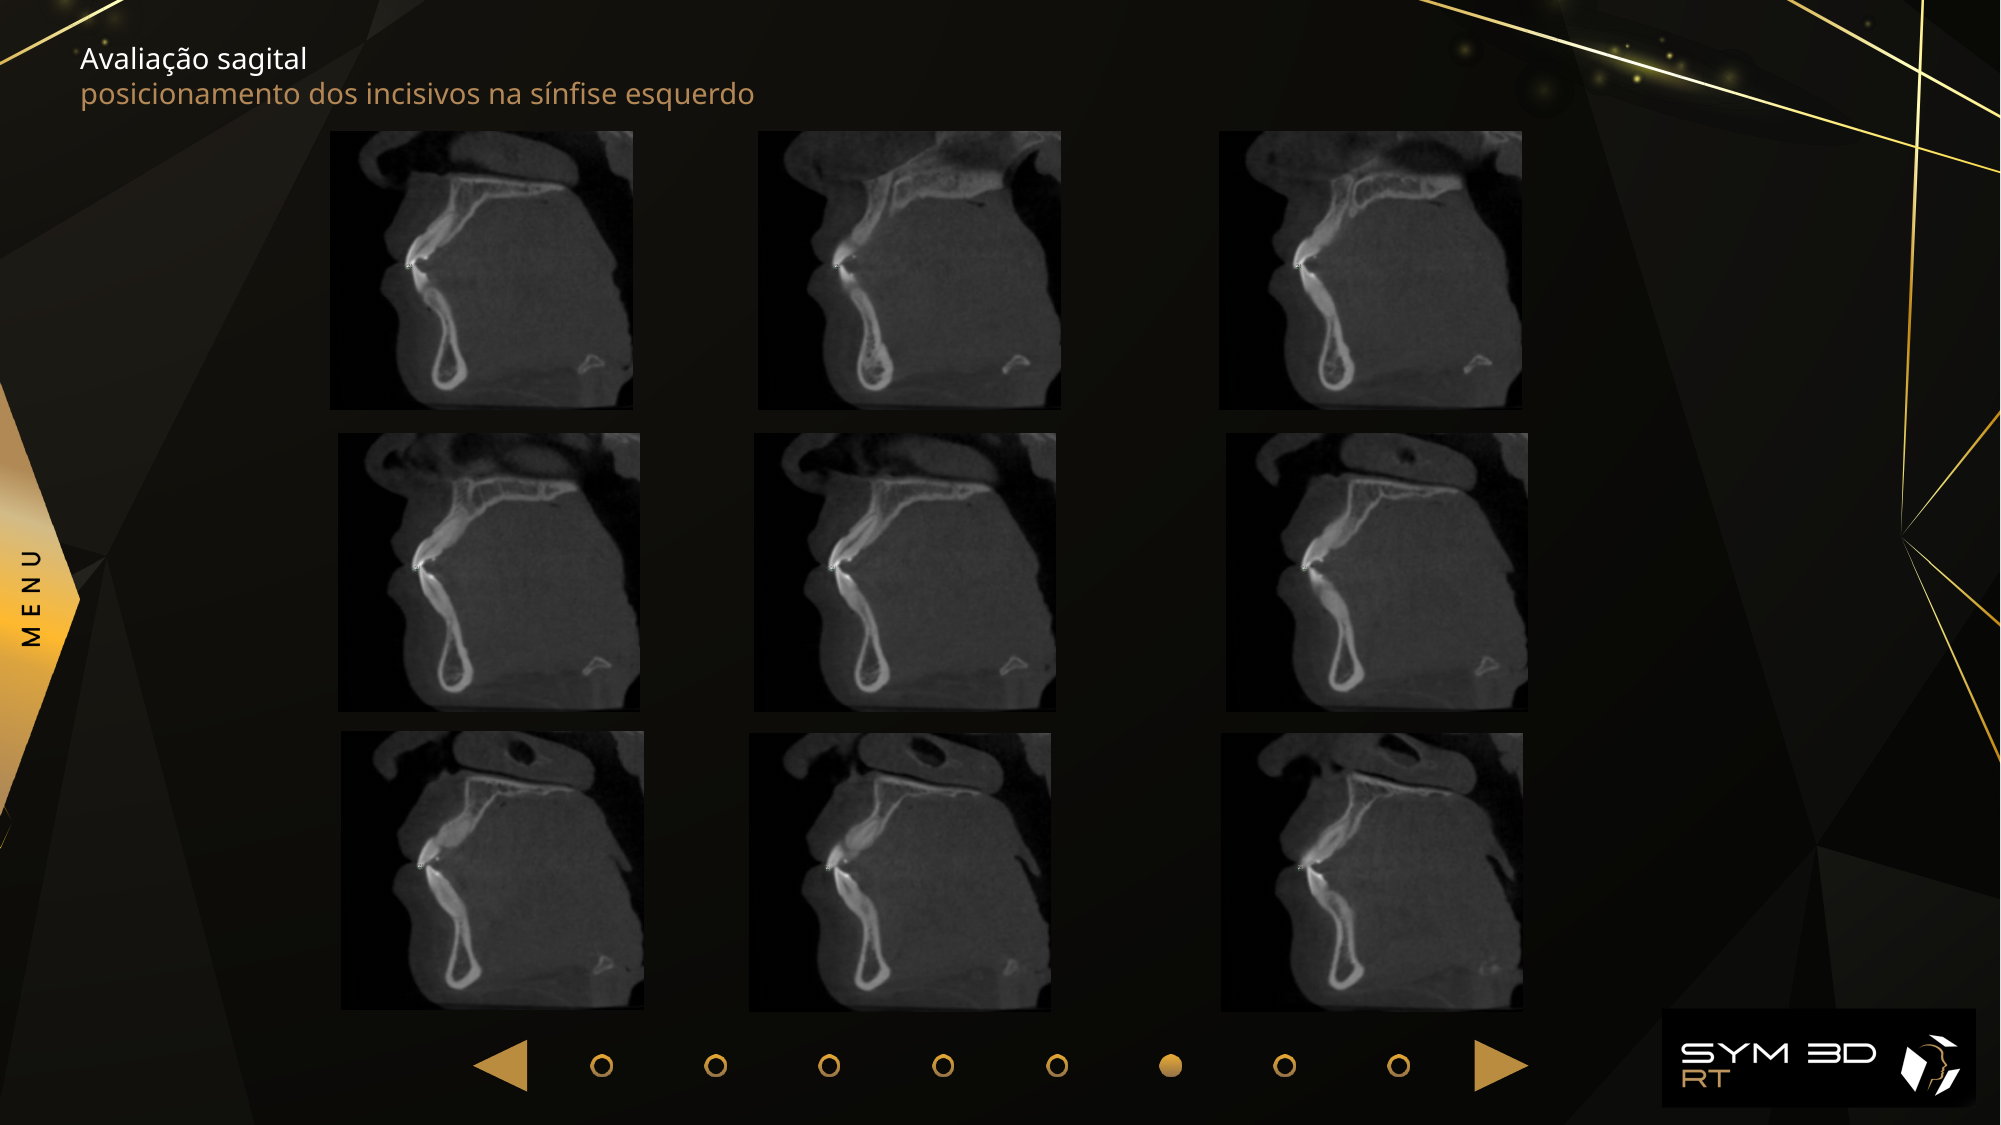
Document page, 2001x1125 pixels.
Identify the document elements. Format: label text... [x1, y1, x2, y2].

picture [0, 0, 2001, 1125]
text_box Avaliação sagital posicionamento dos incisivos na sínfise esquerdo [65, 33, 1779, 118]
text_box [473, 1039, 1529, 1092]
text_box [590, 1054, 1410, 1077]
